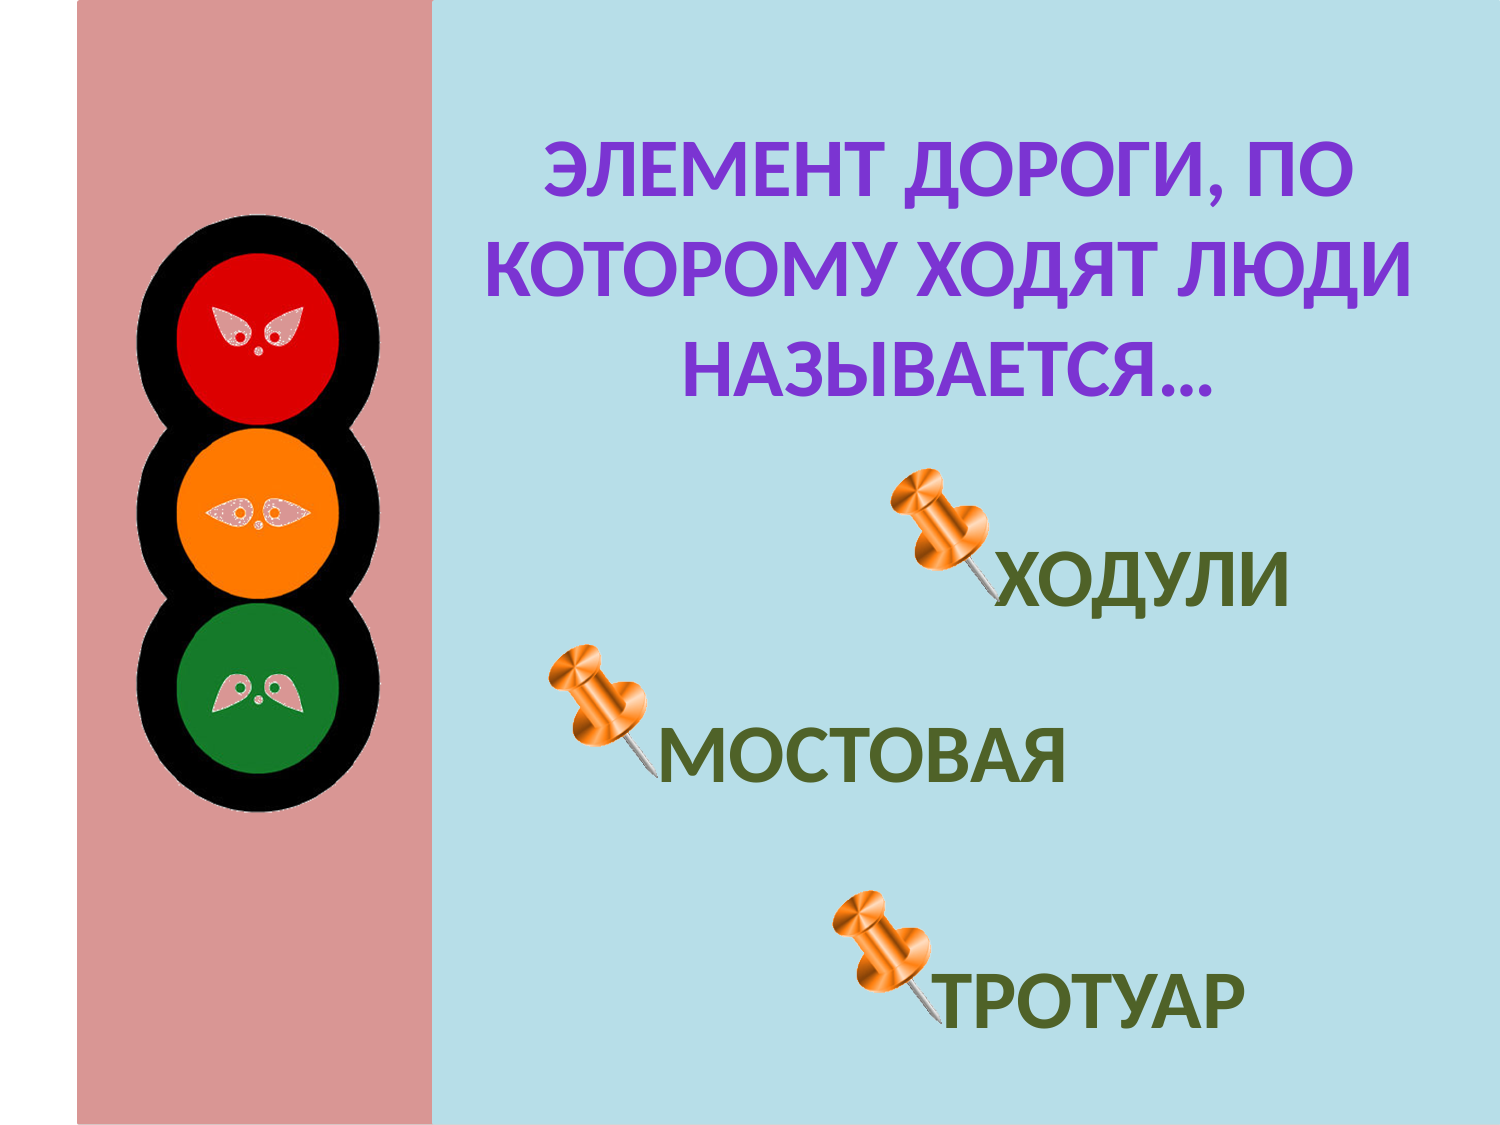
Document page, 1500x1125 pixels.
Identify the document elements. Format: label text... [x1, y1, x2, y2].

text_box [726, 890, 1415, 1054]
text_box Элемент дороги, по которому ходят люди называется… [398, 105, 1500, 421]
picture [0, 0, 1500, 1125]
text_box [667, 468, 1500, 632]
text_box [316, 644, 1184, 808]
